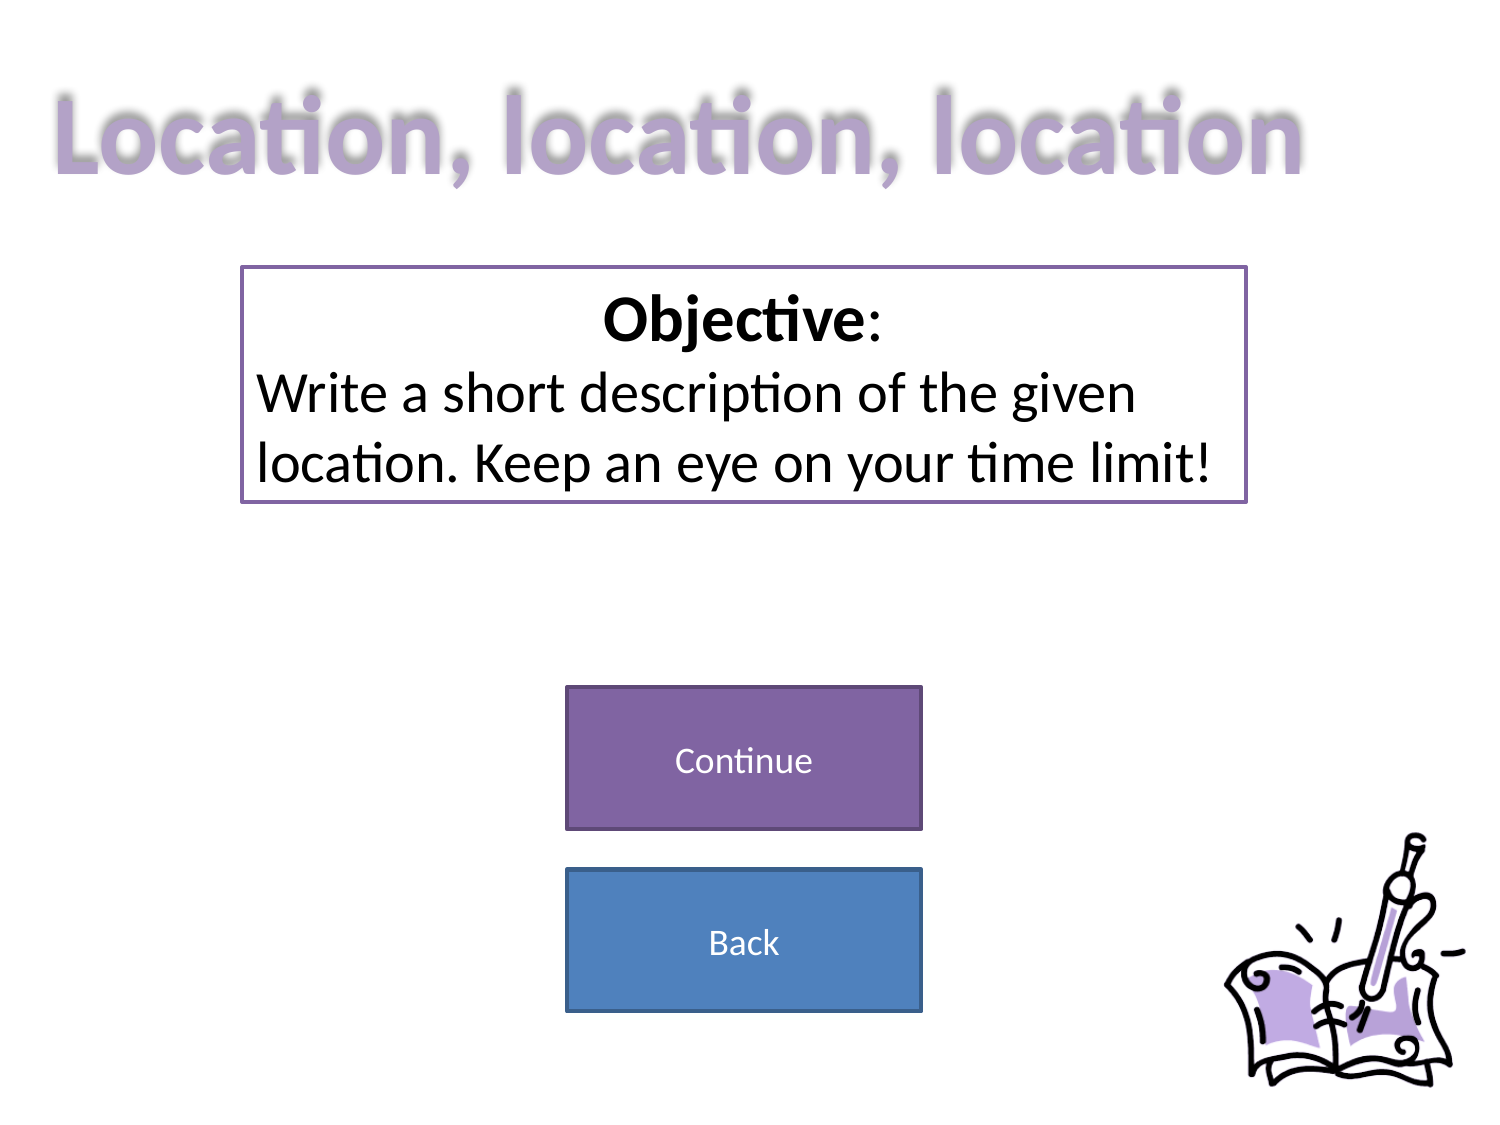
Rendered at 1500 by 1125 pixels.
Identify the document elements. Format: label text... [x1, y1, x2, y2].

text_box Location, location, location [37, 54, 1322, 205]
text_box Objective: Write a short description of the given location. Keep an eye on your time limit! [240, 265, 1248, 504]
text_box Back [565, 867, 923, 1013]
text_box Continue [565, 685, 923, 831]
picture [1222, 828, 1469, 1091]
